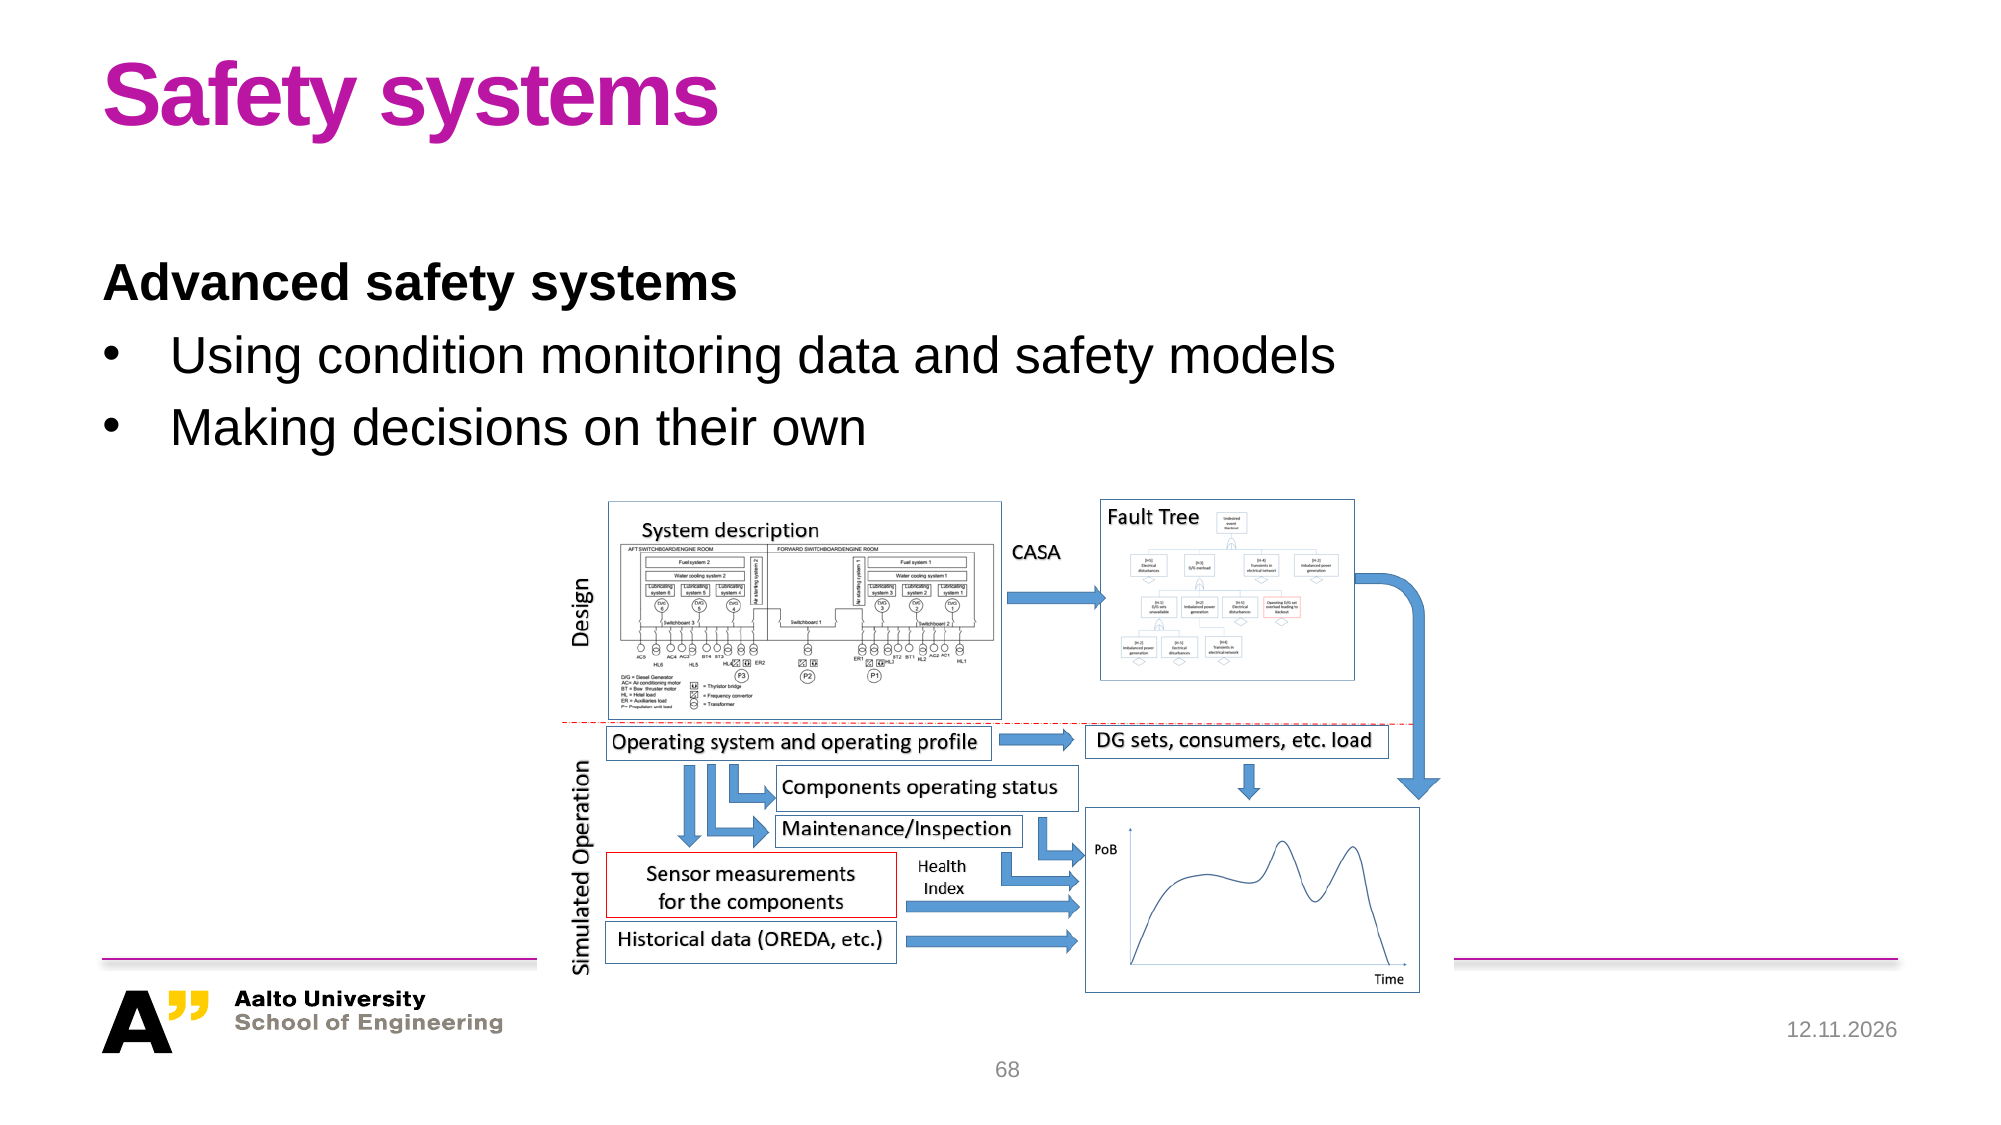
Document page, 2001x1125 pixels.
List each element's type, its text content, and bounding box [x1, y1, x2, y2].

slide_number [1106, 1013, 1898, 1045]
slide_number 68 [604, 1055, 1396, 1082]
title Safety systems [102, 52, 1898, 249]
text_box Advanced safety systems Using condition monitoring data and safety models Making decisions on their own [102, 248, 1889, 921]
picture [537, 476, 1454, 1015]
